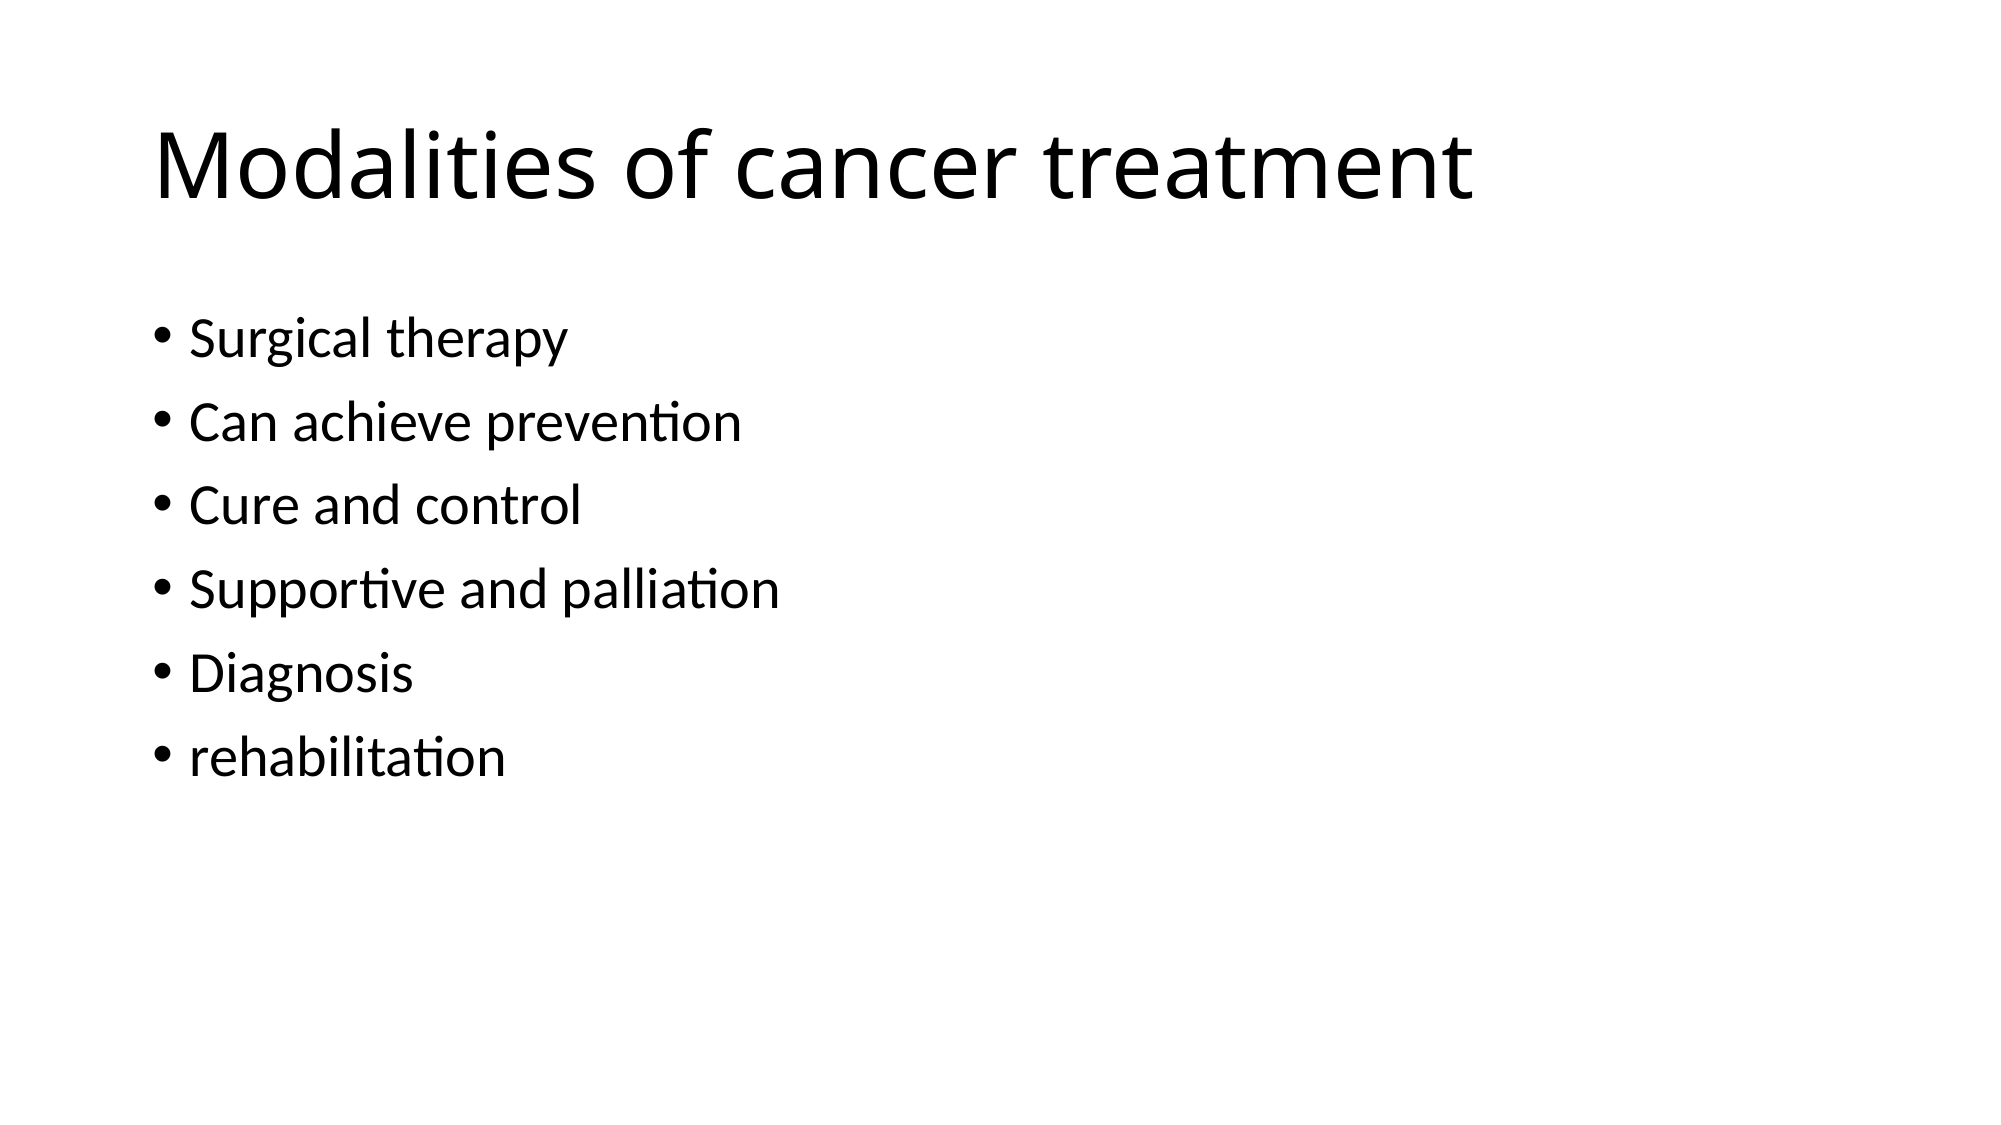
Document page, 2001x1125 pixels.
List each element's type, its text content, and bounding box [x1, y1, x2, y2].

title Modalities of cancer treatment [137, 59, 1863, 278]
list Surgical therapy Can achieve prevention Cure and control Supportive and palliation Diagnosis rehabilitation [137, 299, 1863, 1014]
